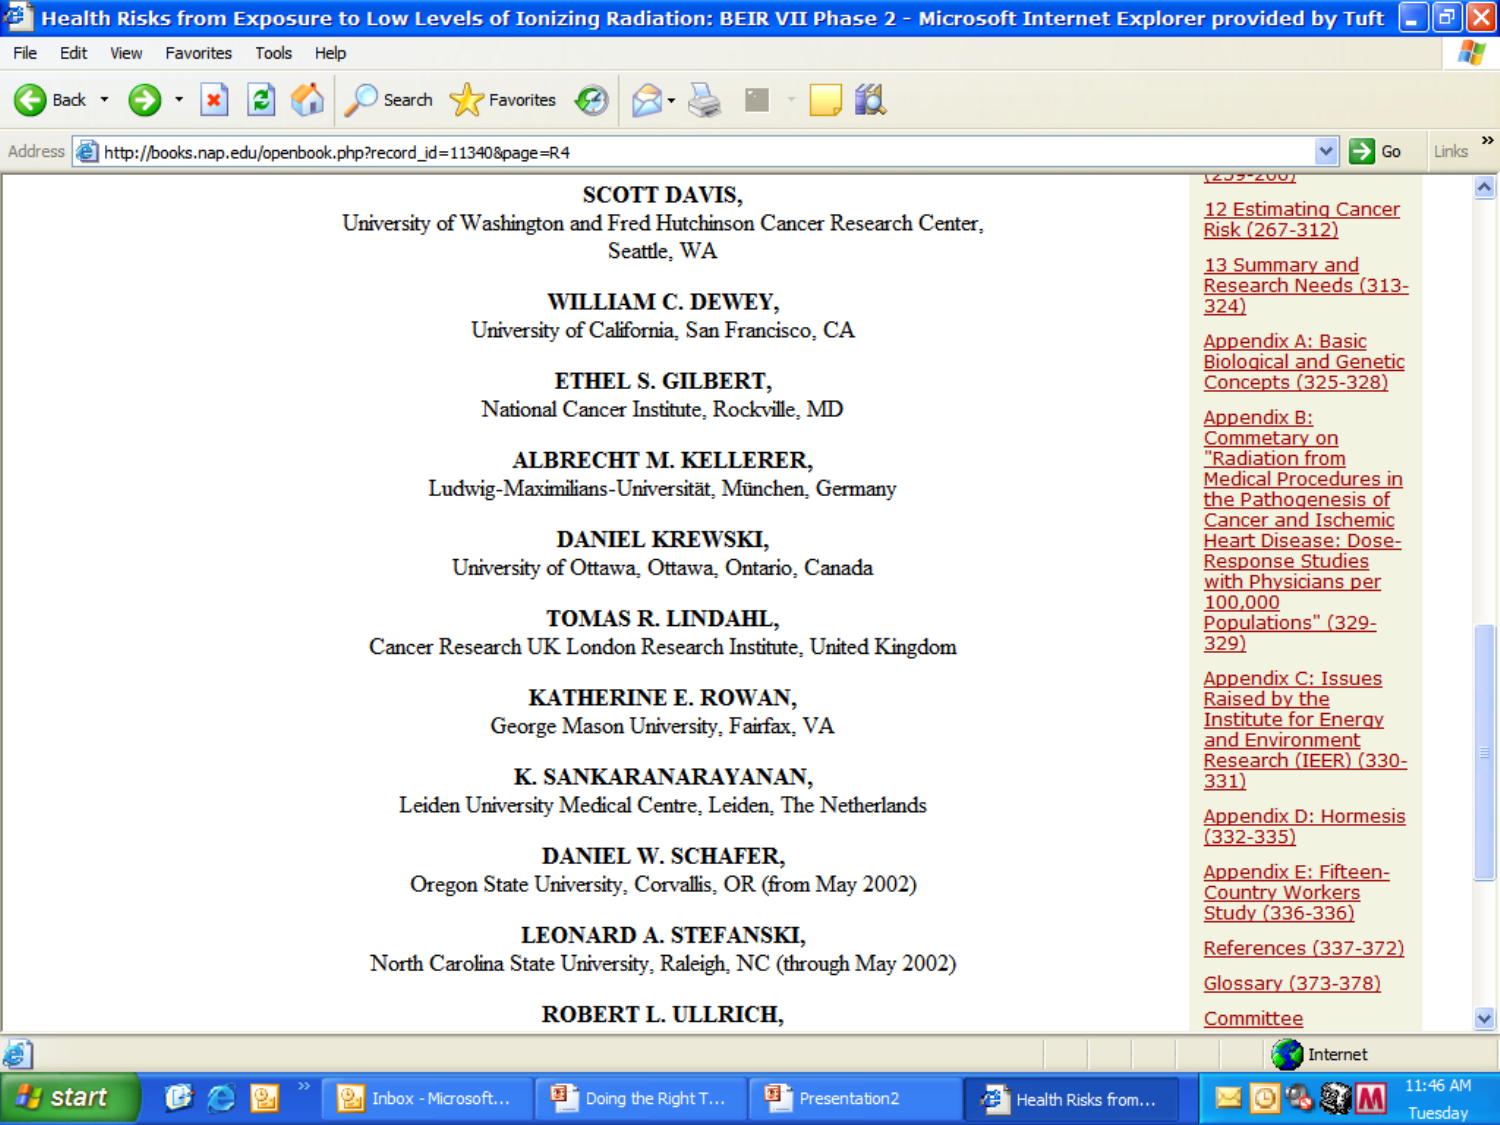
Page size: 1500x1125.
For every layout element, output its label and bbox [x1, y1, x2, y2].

subtitle [0, 0, 1500, 1125]
